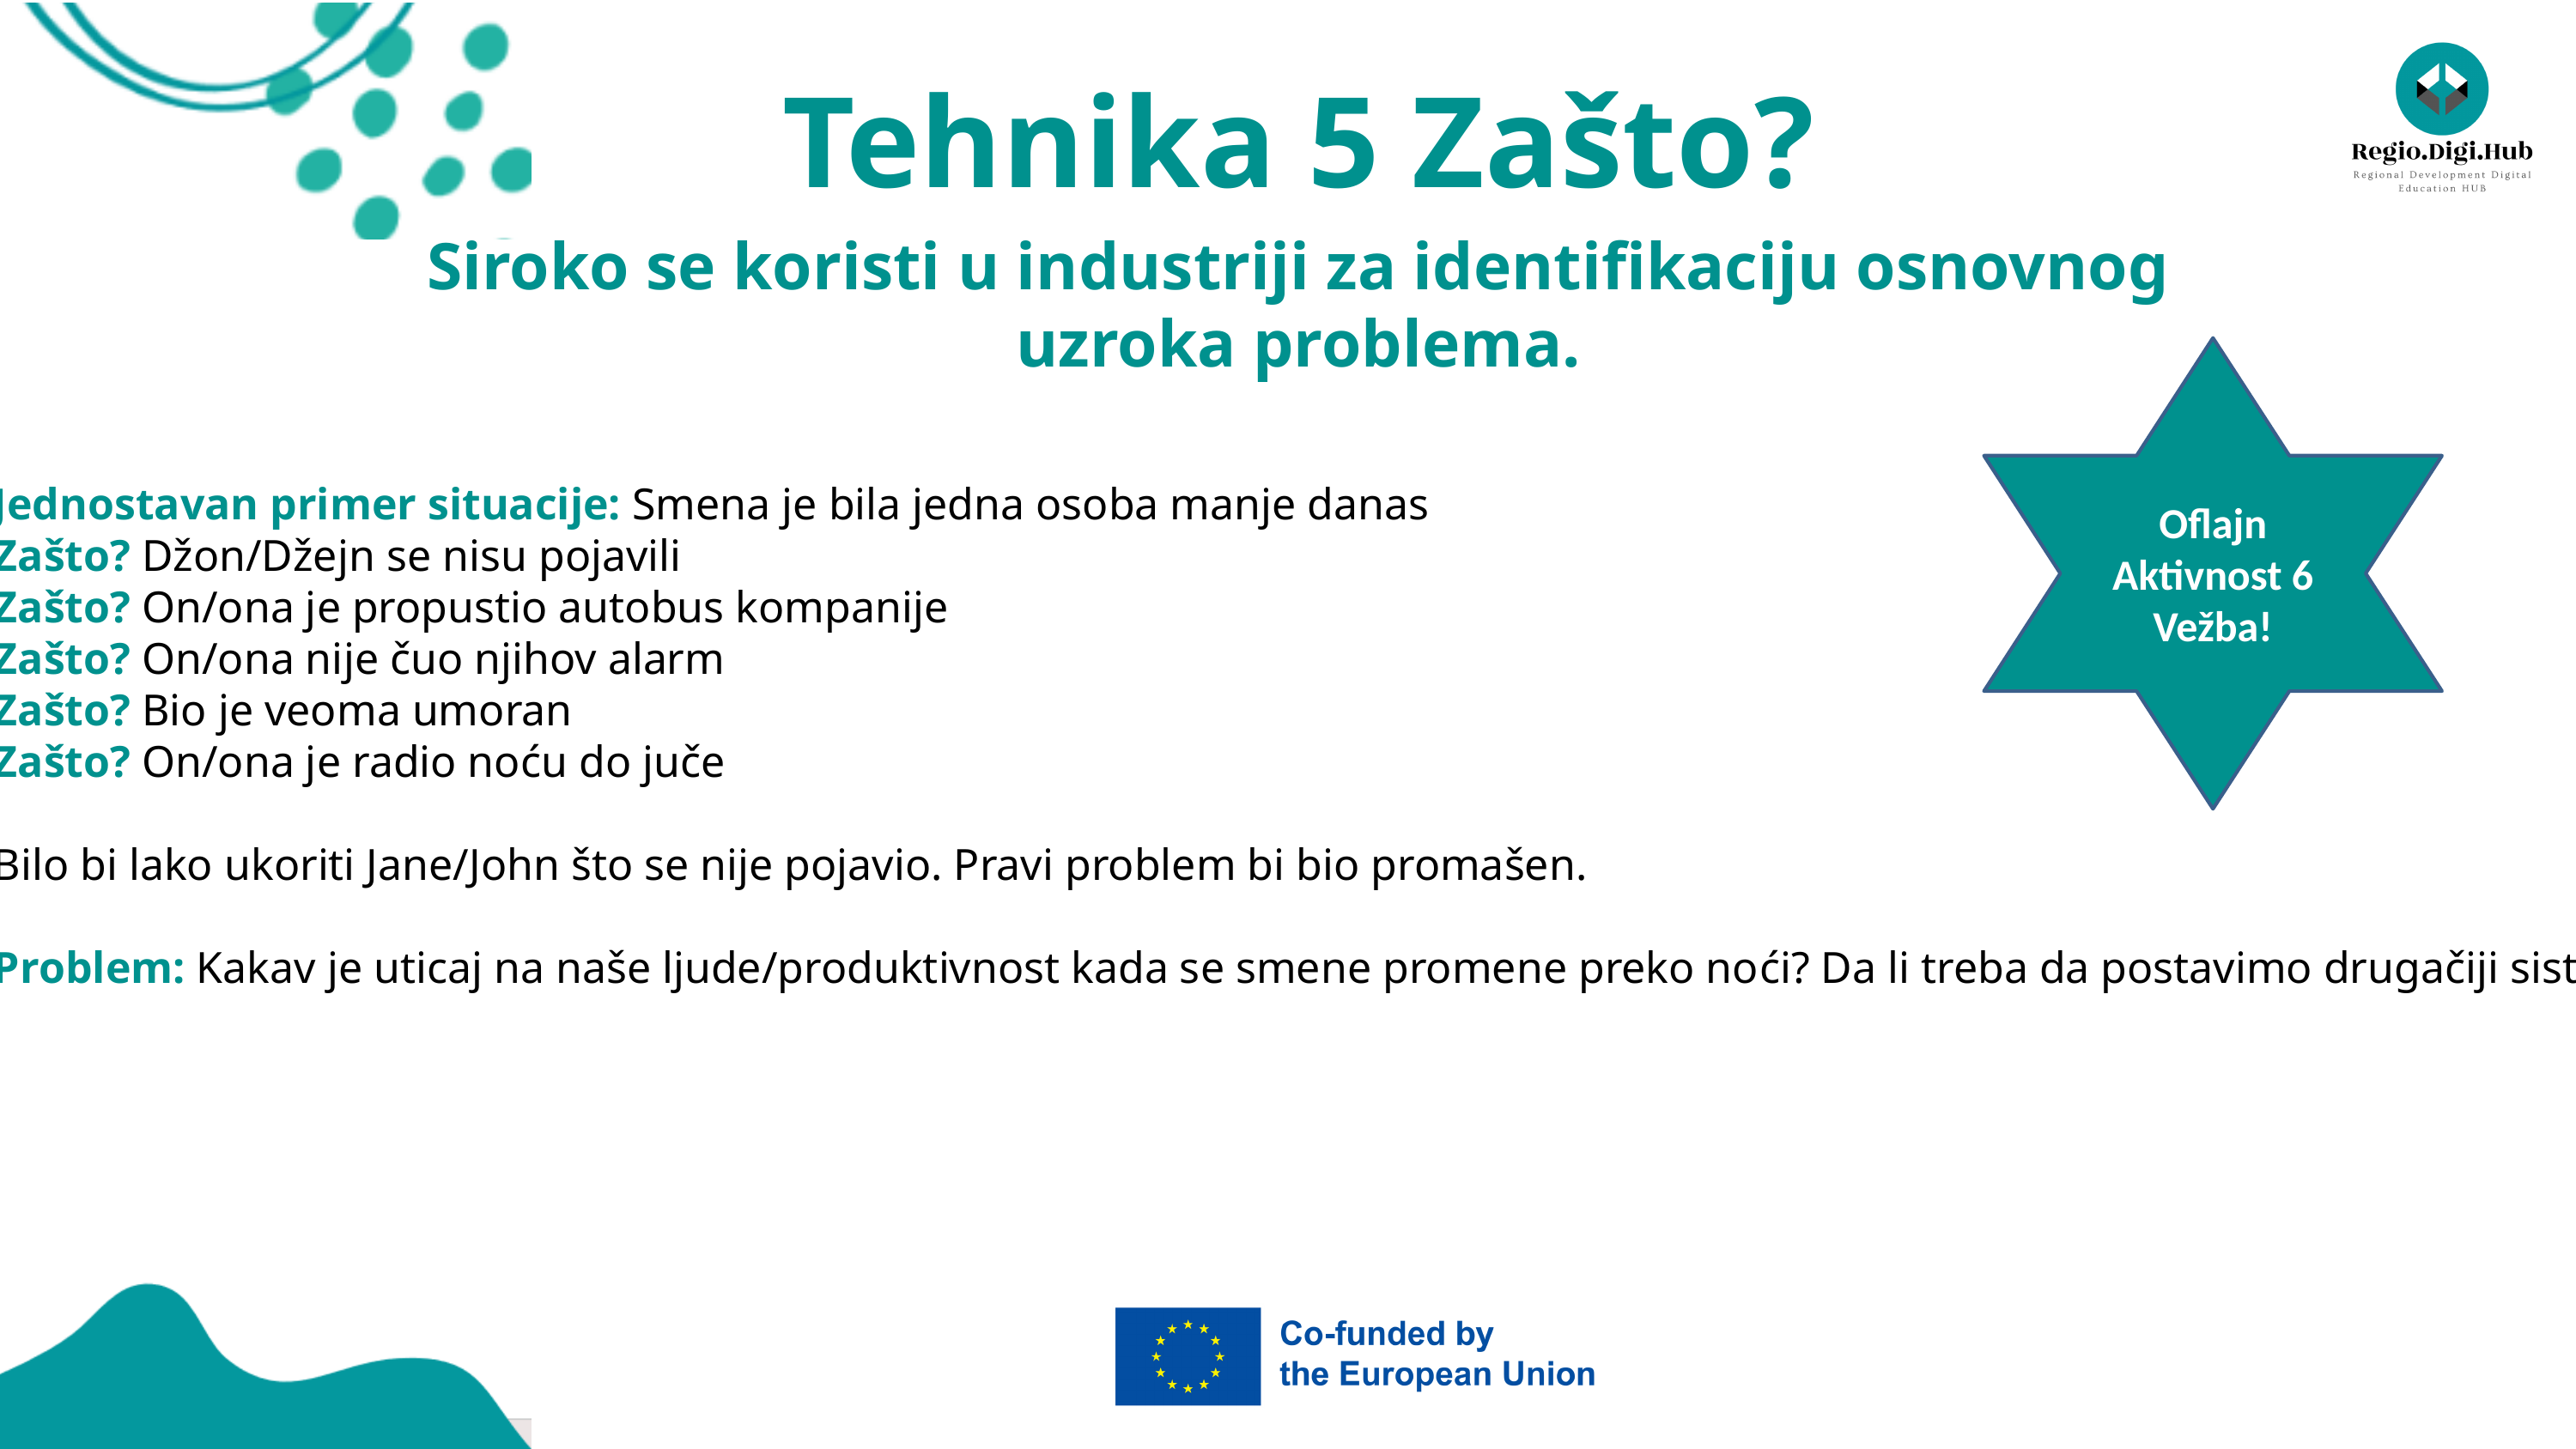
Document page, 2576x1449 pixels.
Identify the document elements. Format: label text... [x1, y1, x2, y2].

picture [2310, 0, 2574, 244]
picture [1108, 1301, 1631, 1412]
list Tehnika 5 Zašto? Široko se koristi u industriji za identifikaciju osnovnog uzroka problema. [301, 56, 2297, 458]
picture [0, 0, 532, 403]
picture [0, 1255, 532, 1449]
text_box Jednostavan primer situacije: Smena je bila jedna osoba manje danas Zašto? Džon/Džejn se nisu pojavili Zašto? On/ona je propustio autobus kompanije Zašto? On/ona nije čuo njihov alarm Zašto? Bio je veoma umoran Zašto? On/ona je radio noću do juče Bilo bi lako ukoriti Jane/John što se nije pojavio. Pravi problem bi bio promašen. Problem: Kakav je uticaj na naše ljude/produktivnost kada se smene promene preko noći? Da li treba da postavimo drugačiji sistem? [0, 470, 2576, 999]
text_box Oflajn Aktivnost 6 Vežba! [1982, 336, 2444, 811]
